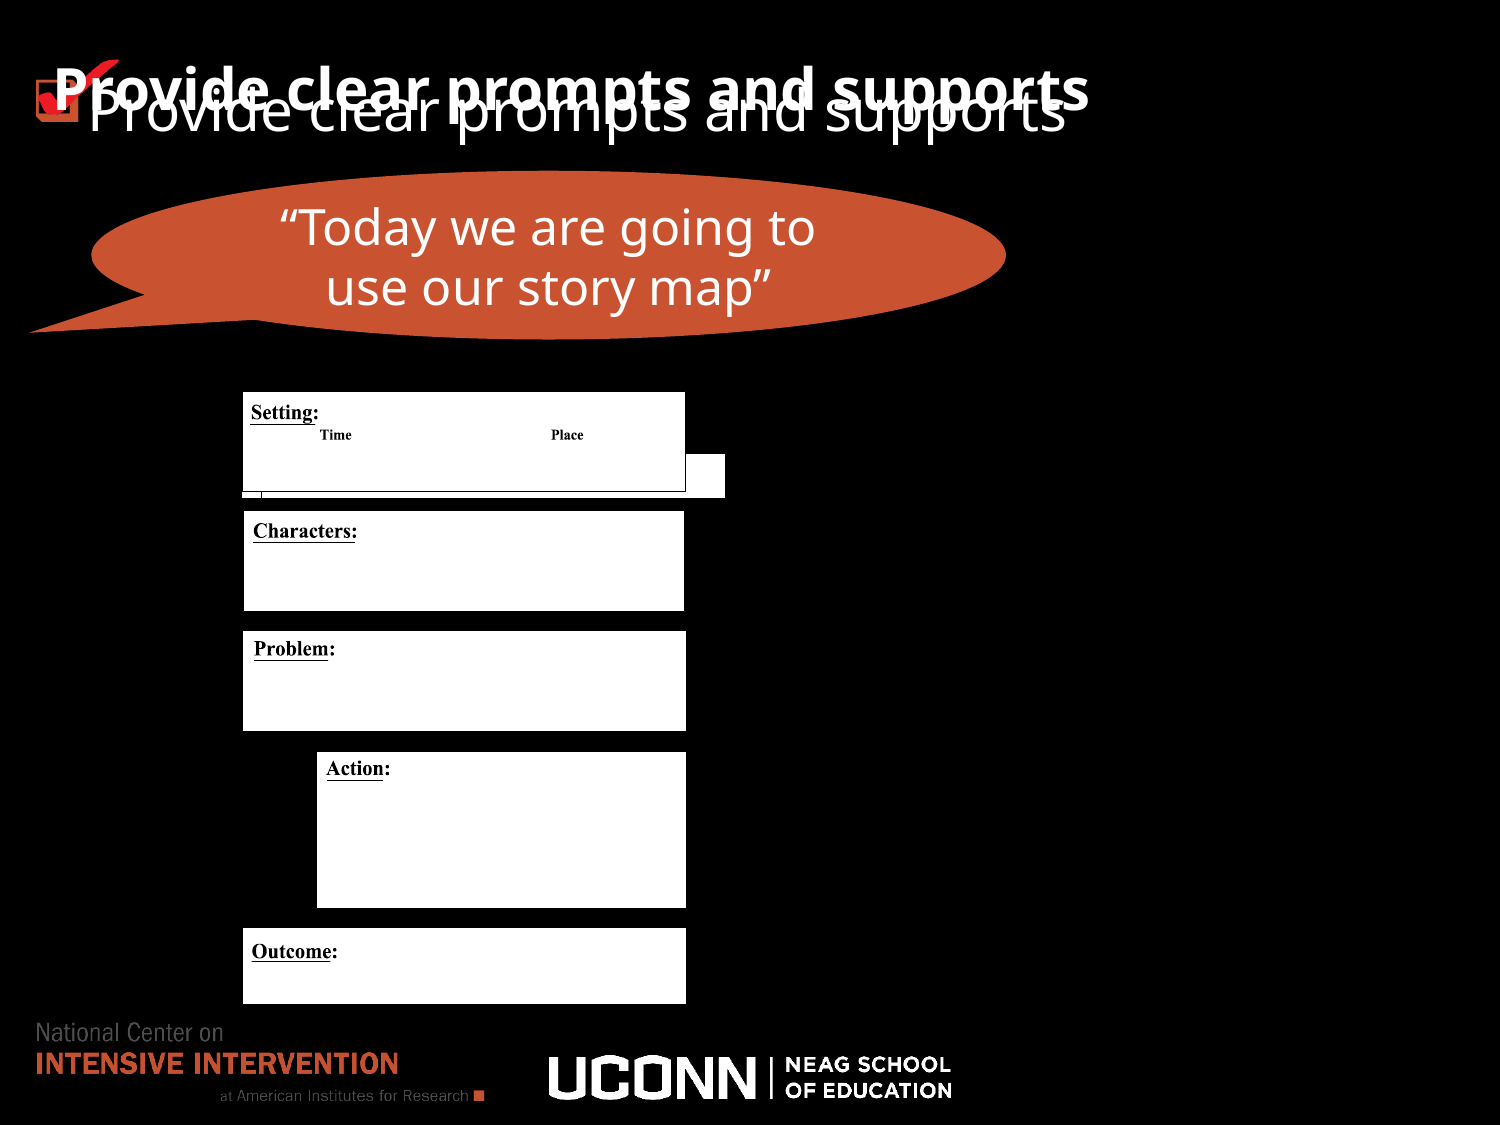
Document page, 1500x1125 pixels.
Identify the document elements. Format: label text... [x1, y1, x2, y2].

title Provide clear prompts and supports [37, 37, 1463, 158]
picture [549, 1055, 951, 1100]
picture [32, 55, 130, 119]
picture [238, 387, 729, 1010]
picture [30, 1014, 491, 1109]
text_box “Today we are going to use our story map” [28, 169, 1007, 341]
list Provide clear prompts and supports [16, 58, 1442, 197]
